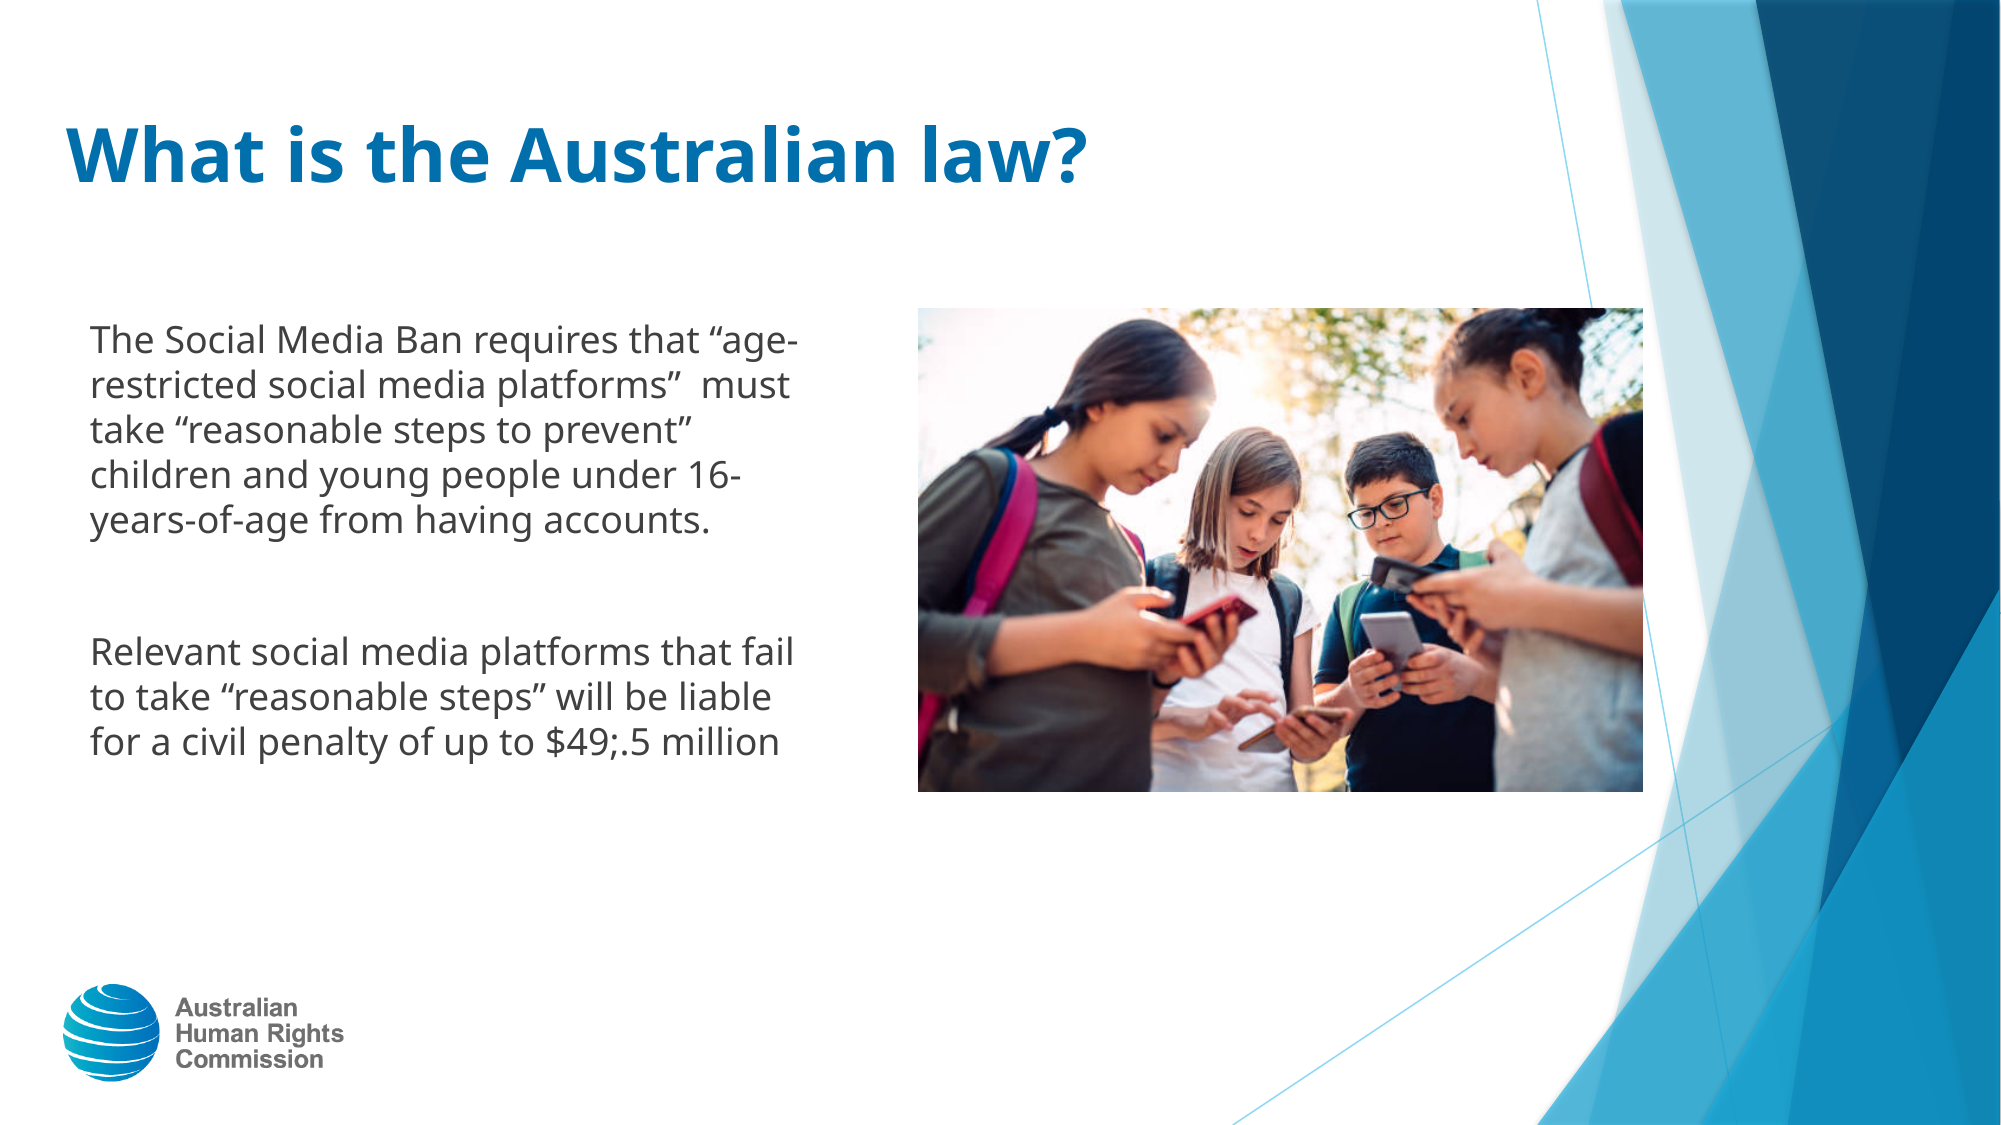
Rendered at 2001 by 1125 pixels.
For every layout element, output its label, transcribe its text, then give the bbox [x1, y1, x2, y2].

picture [37, 958, 369, 1107]
title What is the Australian law? [51, 99, 1643, 317]
list The Social Media Ban requires that “age-restricted social media platforms” must take “reasonable steps to prevent” children and young people under 16-years-of-age from having accounts. Relevant social media platforms that fail to take “reasonable steps” will be liable for a civil penalty of up to $49;.5 million [74, 308, 847, 946]
picture [918, 308, 1643, 792]
